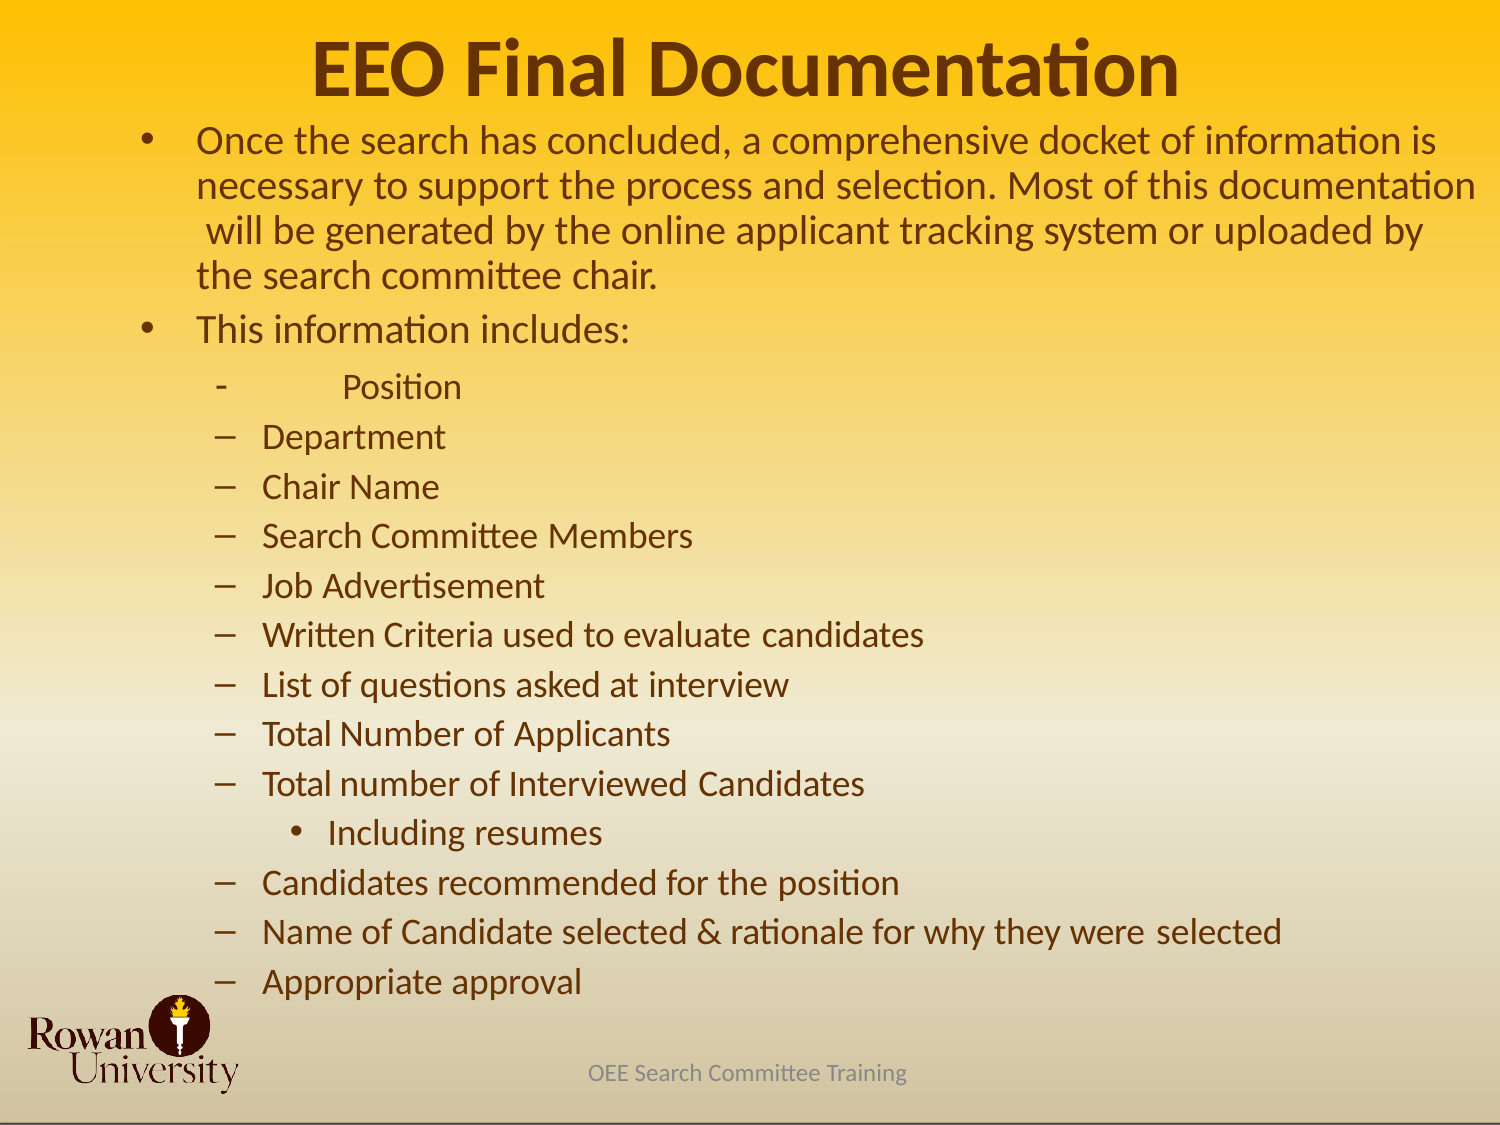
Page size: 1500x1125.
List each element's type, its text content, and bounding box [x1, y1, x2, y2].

picture [0, 0, 1500, 1125]
text_box Once the search has concluded, a comprehensive docket of information is necessary to support the process and selection. Most of this documentation will be generated by the online applicant tracking system or uploaded by the search committee chair. This information includes: - Position Department Chair Name Search Committee Members Job Advertisement Written Criteria used to evaluate candidates List of questions asked at interview Total Number of Applicants Total number of Interviewed Candidates Including resumes Candidates recommended for the position Name of Candidate selected & rationale for why they were selected Appropriate approval [137, 110, 1485, 1002]
text_box [27, 995, 246, 1094]
footer OEE Search Committee Training [586, 1060, 914, 1125]
title EEO Final Documentation [309, 11, 1191, 110]
